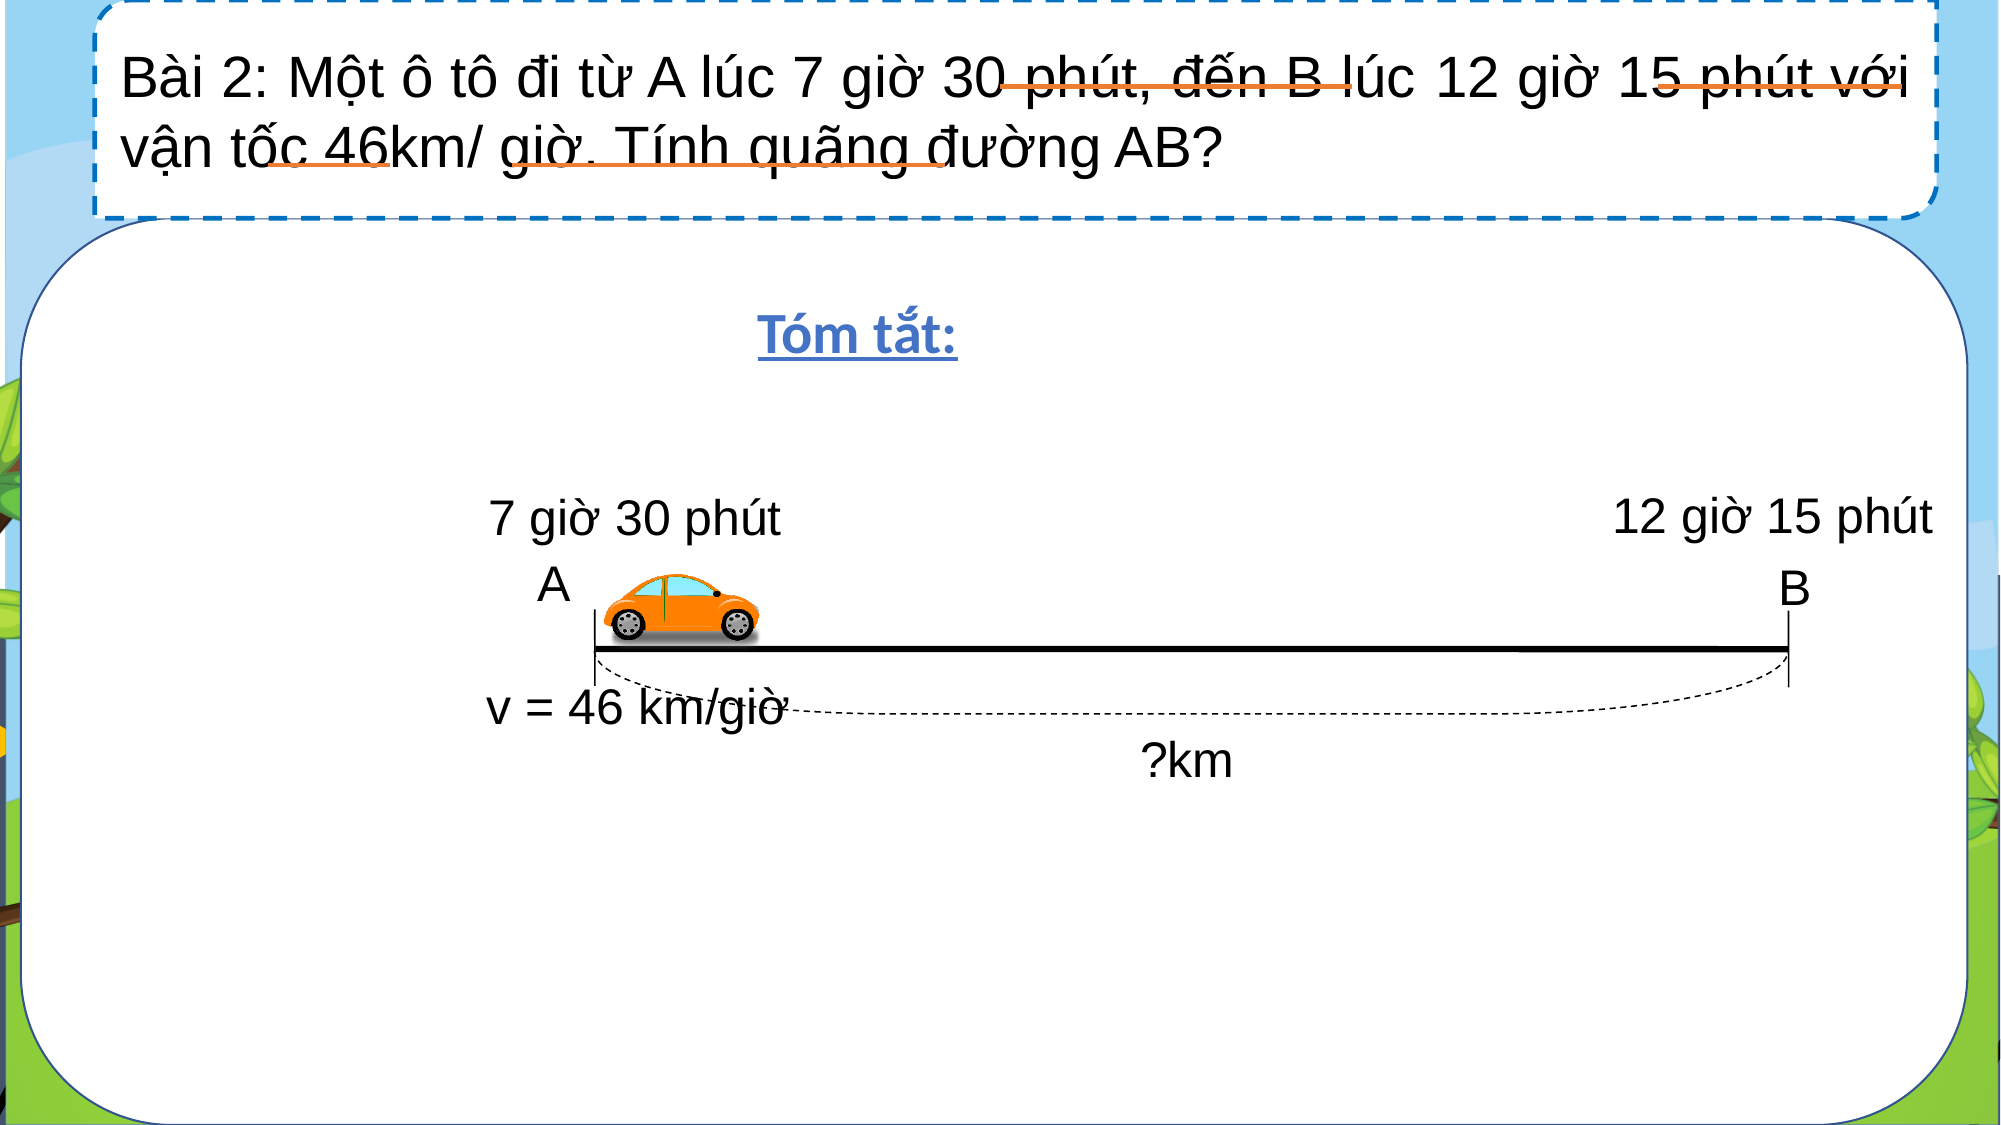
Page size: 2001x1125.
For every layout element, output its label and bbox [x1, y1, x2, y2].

text_box [523, 544, 1854, 688]
picture [0, 0, 2000, 1125]
